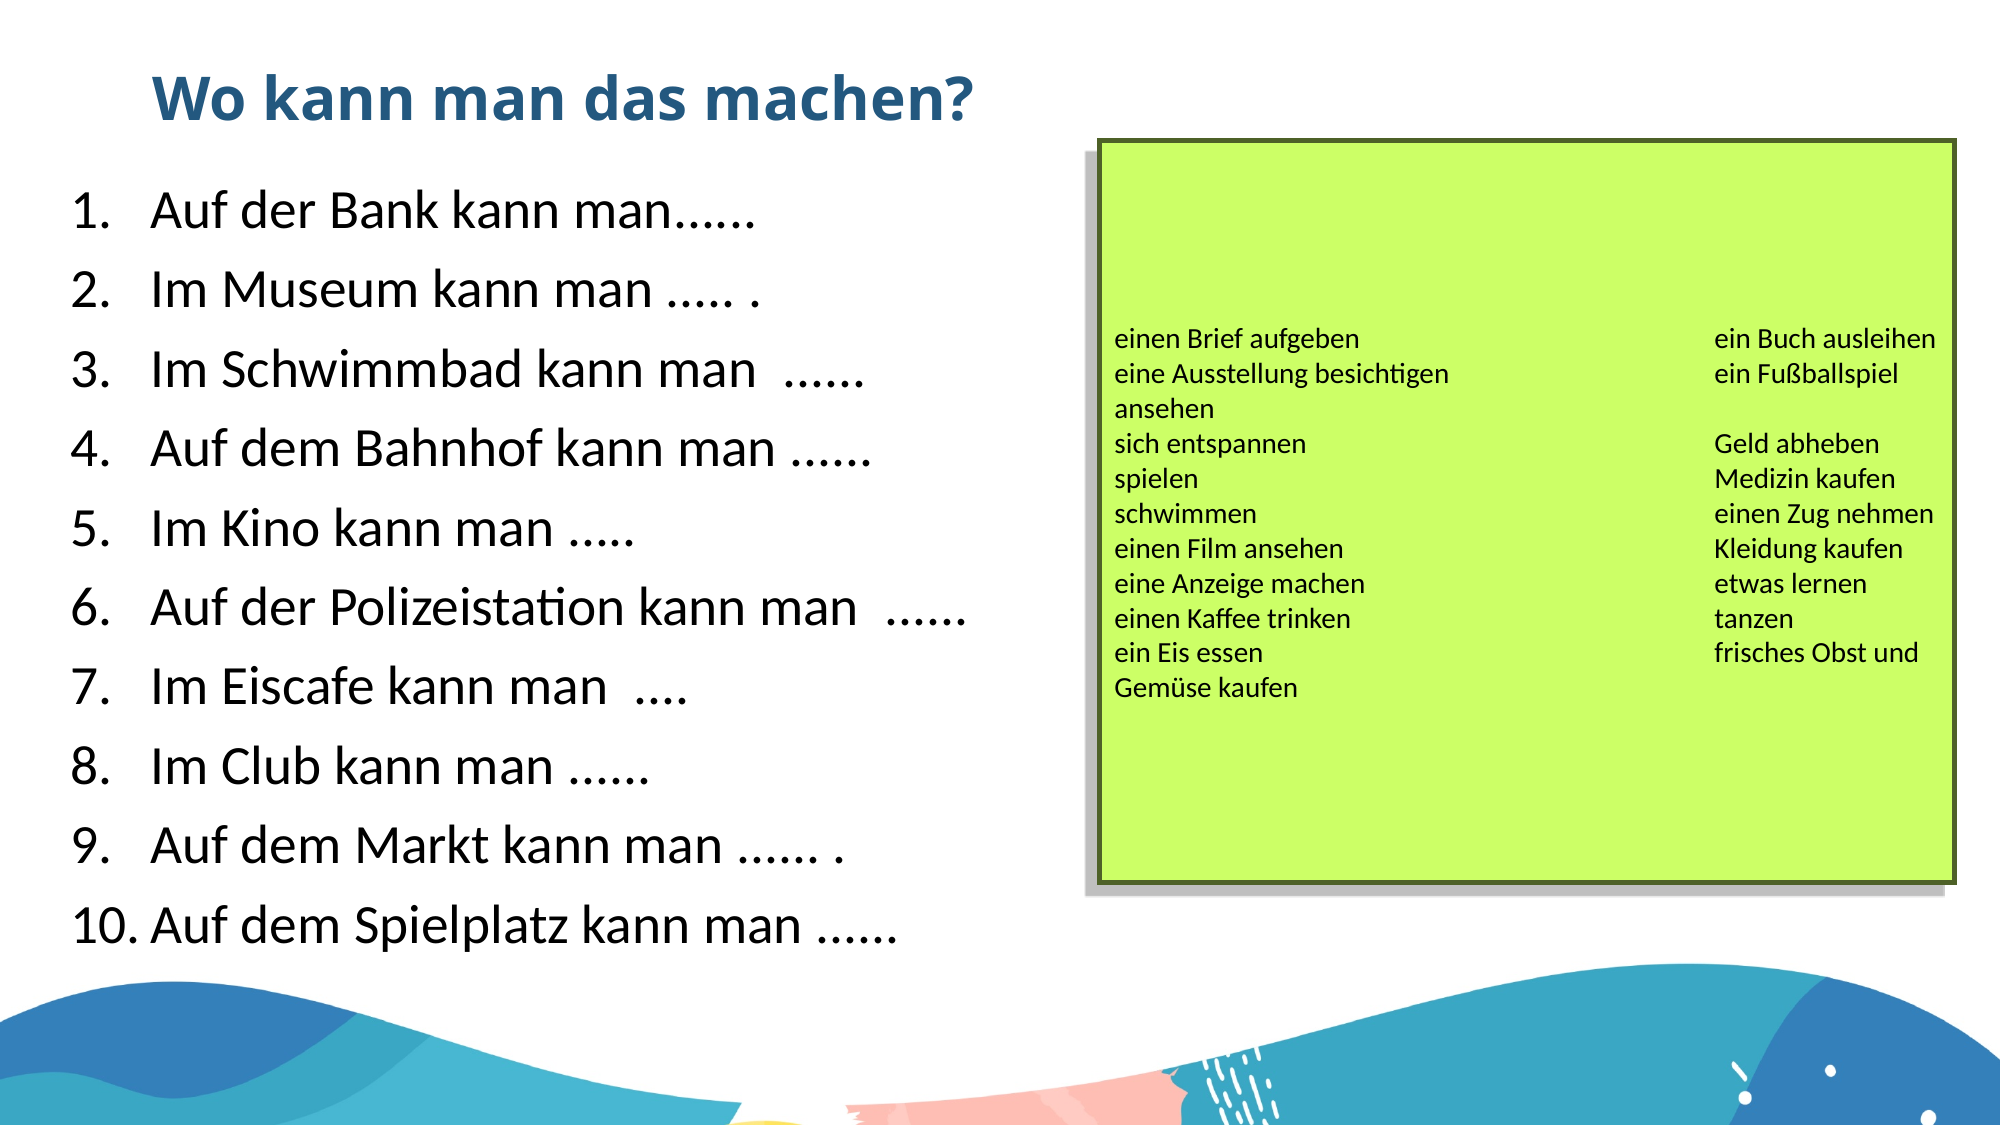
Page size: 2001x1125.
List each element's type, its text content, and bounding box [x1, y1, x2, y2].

picture [0, 1, 2000, 1125]
title Wo kann man das machen? [137, 59, 1863, 141]
list Auf der Bank kann man...... Im Museum kann man ..... . Im Schwimmbad kann man ...... Auf dem Bahnhof kann man ...... Im Kino kann man ..... Auf der Polizeistation kann man ...... Im Eiscafe kann man .... Im Club kann man ...... Auf dem Markt kann man ...... . Auf dem Spielplatz kann man ...... [55, 173, 1057, 968]
text_box einen Brief aufgeben ein Buch ausleihen eine Ausstellung besichtigen ein Fußballspiel ansehen sich entspannen Geld abheben spielen Medizin kaufen schwimmen einen Zug nehmen einen Film ansehen Kleidung kaufen eine Anzeige machen etwas lernen einen Kaffee trinken tanzen ein Eis essen frisches Obst und Gemüse kaufen [1099, 140, 1955, 883]
